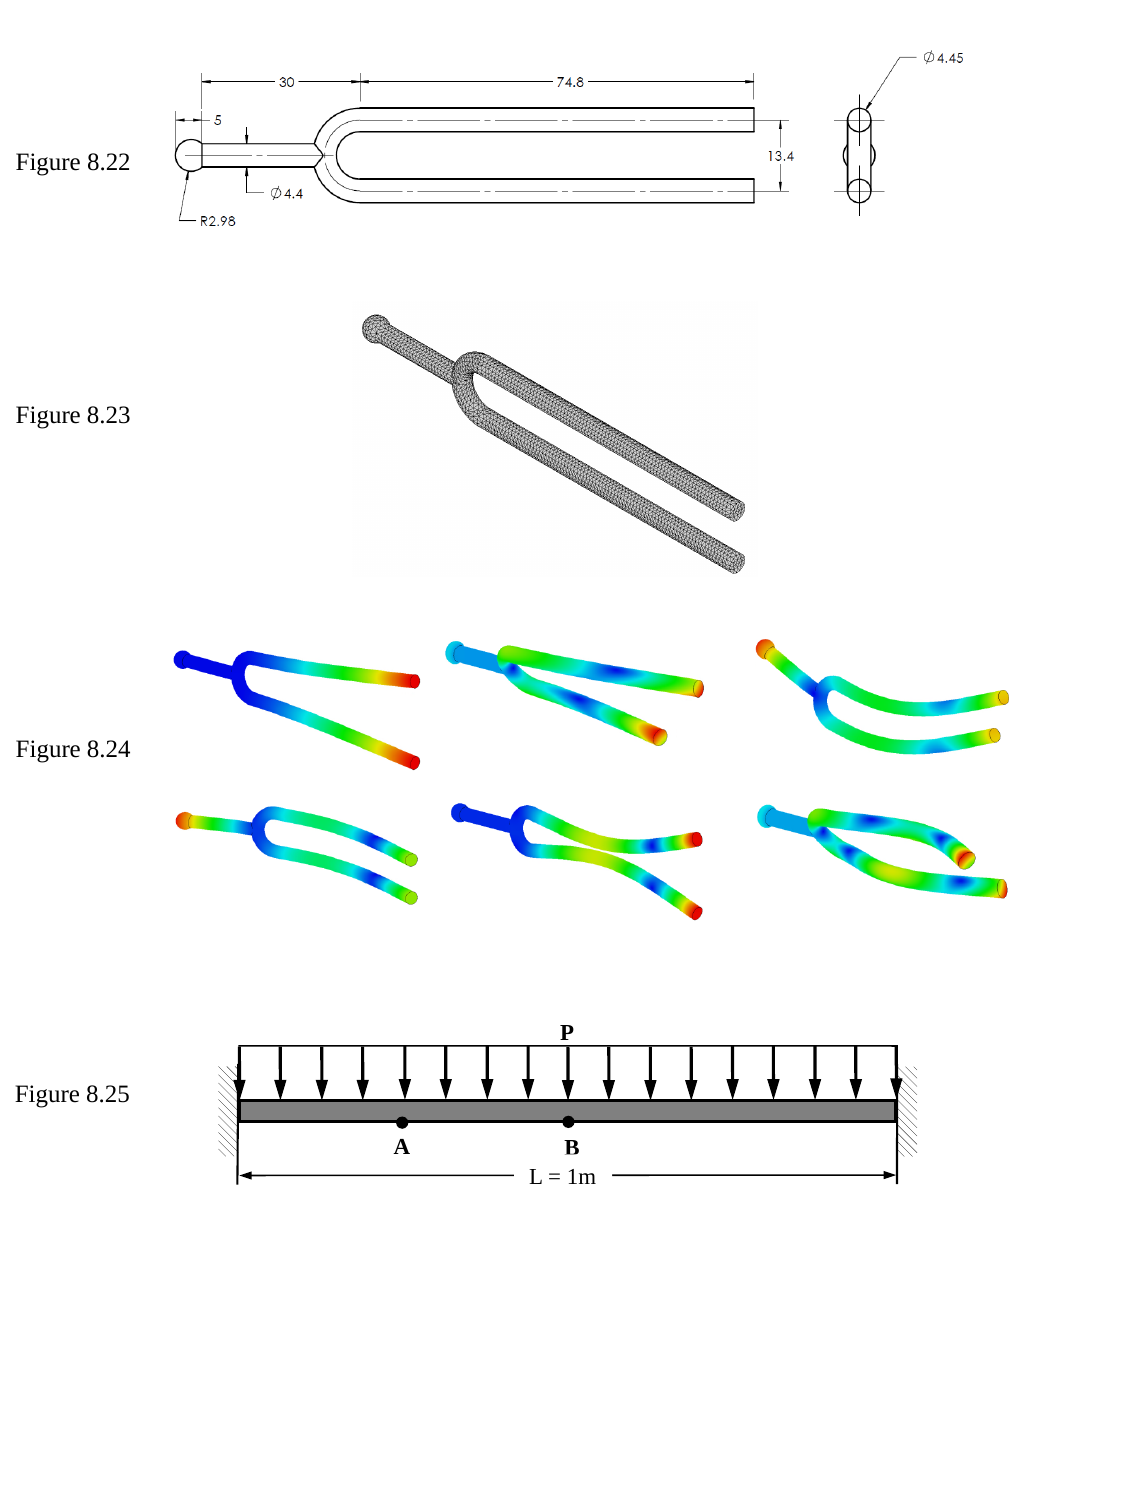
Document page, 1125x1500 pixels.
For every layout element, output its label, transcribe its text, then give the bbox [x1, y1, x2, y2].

picture [352, 301, 758, 577]
text_box Figure 8.23 [0, 390, 146, 436]
text_box Figure 8.24 [0, 725, 146, 770]
picture [169, 40, 979, 235]
picture [449, 796, 705, 922]
text_box Figure 8.25 [0, 1070, 146, 1116]
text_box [169, 1008, 995, 1206]
picture [753, 637, 1011, 757]
picture [171, 796, 421, 907]
picture [442, 637, 705, 748]
text_box Figure 8.22 [0, 137, 146, 183]
picture [169, 637, 421, 771]
picture [753, 796, 1009, 899]
